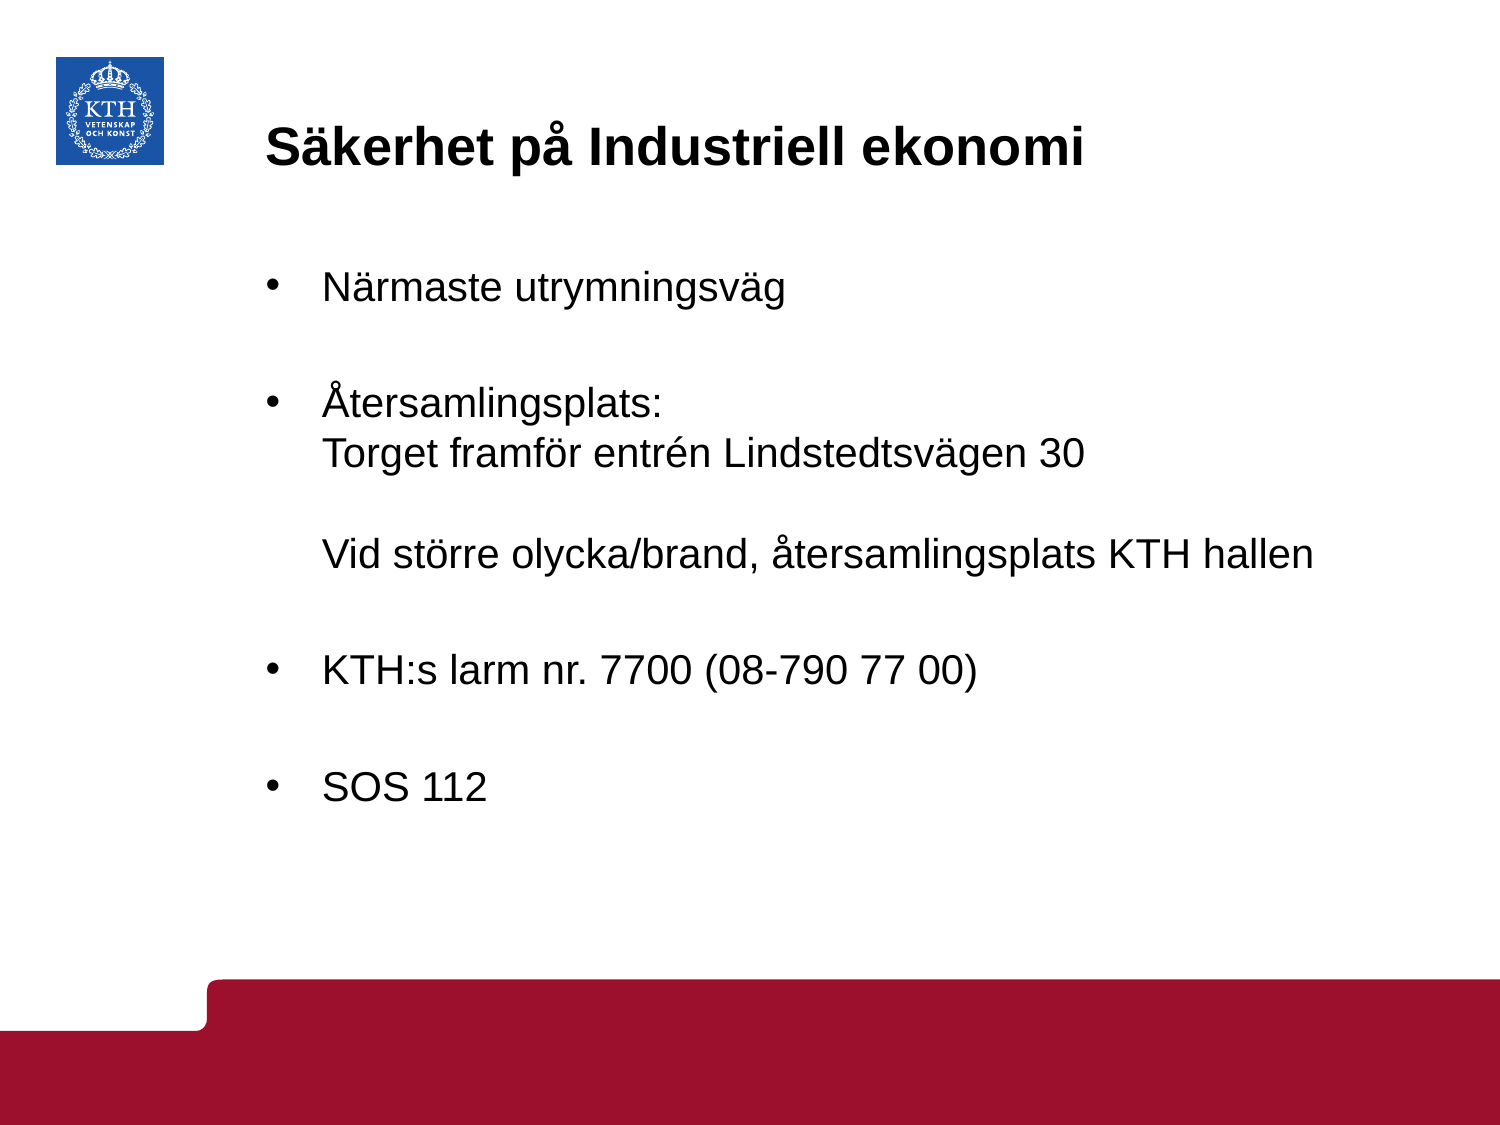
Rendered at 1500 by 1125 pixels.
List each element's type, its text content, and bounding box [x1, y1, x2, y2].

list Närmaste utrymningsväg Återsamlingsplats: Torget framför entrén Lindstedtsvägen 30 Vid större olycka/brand, återsamlingsplats KTH hallen KTH:s larm nr. 7700 (08-790 77 00) SOS 112 [265, 259, 1404, 929]
title Säkerhet på Industriell ekonomi [265, 66, 1404, 176]
